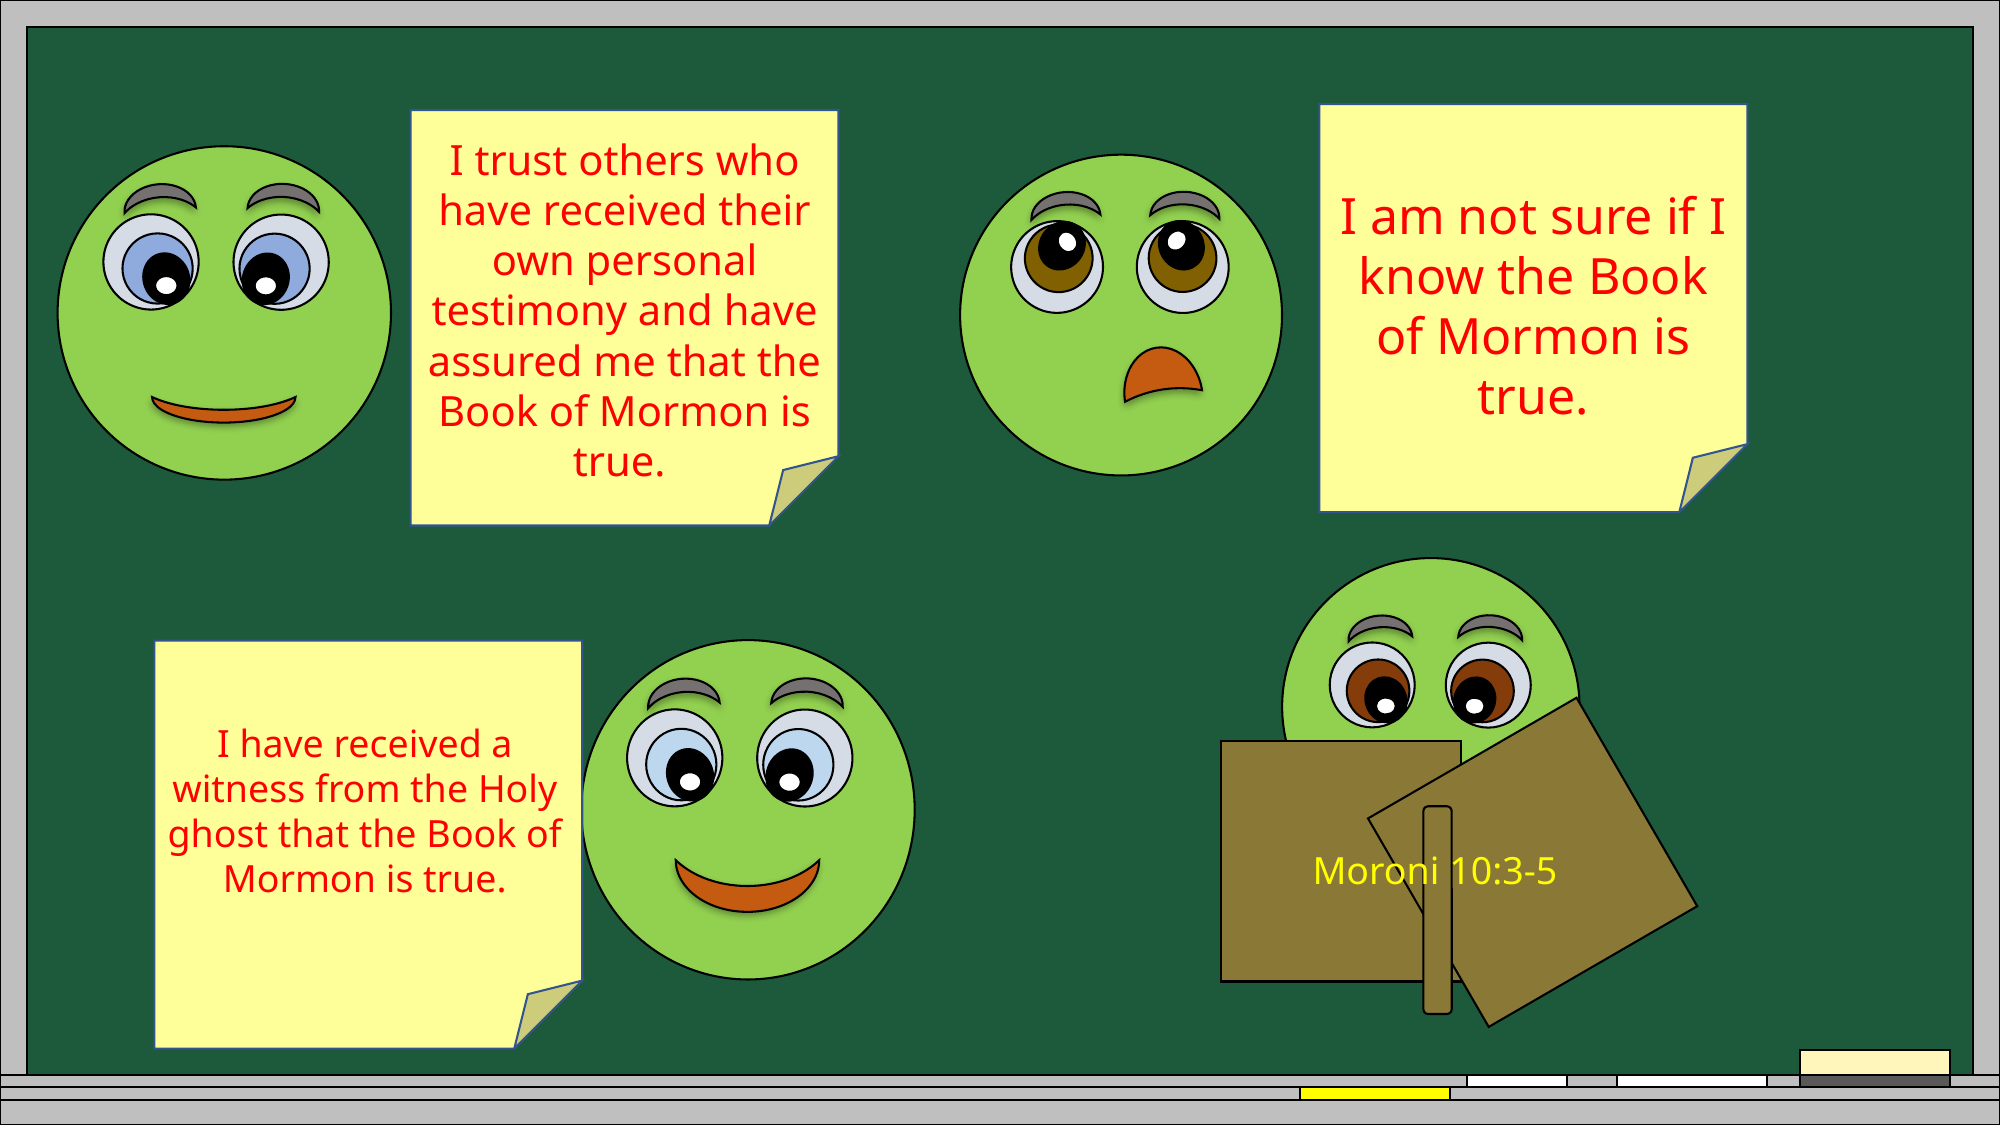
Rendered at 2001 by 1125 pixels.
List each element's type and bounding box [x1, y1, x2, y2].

text_box [583, 640, 915, 980]
text_box [1220, 558, 1654, 1015]
text_box [57, 110, 839, 587]
text_box [150, 640, 583, 1049]
text_box [960, 154, 1283, 476]
text_box [1319, 104, 1748, 513]
text_box [0, 0, 2000, 1125]
